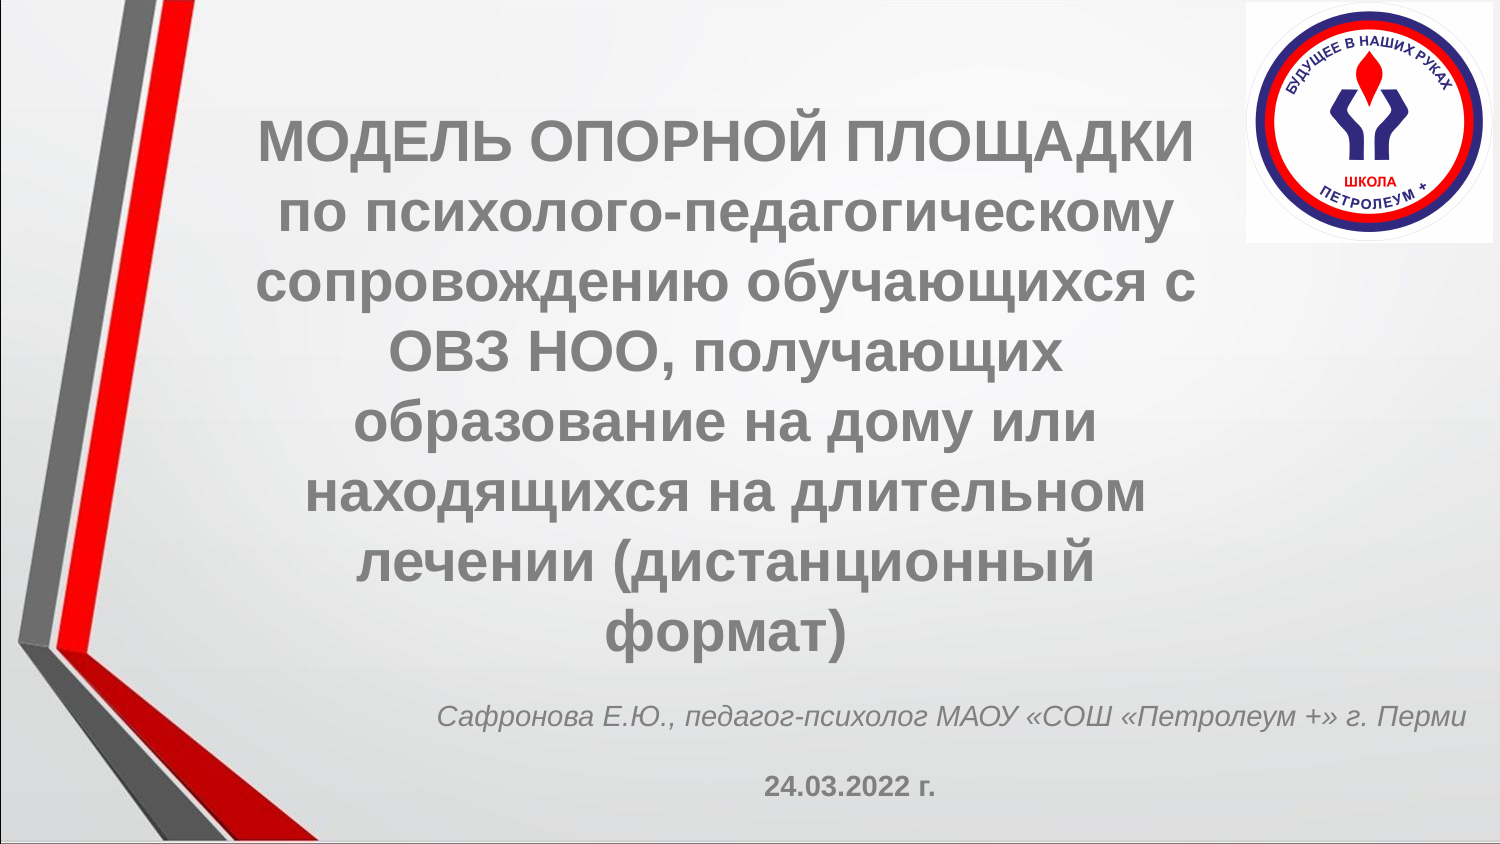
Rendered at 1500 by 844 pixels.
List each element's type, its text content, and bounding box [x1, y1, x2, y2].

title МОДЕЛЬ ОПОРНОЙ ПЛОЩАДКИ по психолого-педагогическому сопровождению обучающихся с ОВЗ НОО, получающих образование на дому или находящихся на длительном лечении (дистанционный формат) [218, 122, 1235, 681]
subtitle Сафронова Е.Ю., педагог-психолог МАОУ «СОШ «Петролеум +» г. Перми 24.03.2022 г. [218, 681, 1483, 828]
picture [0, 0, 1500, 844]
